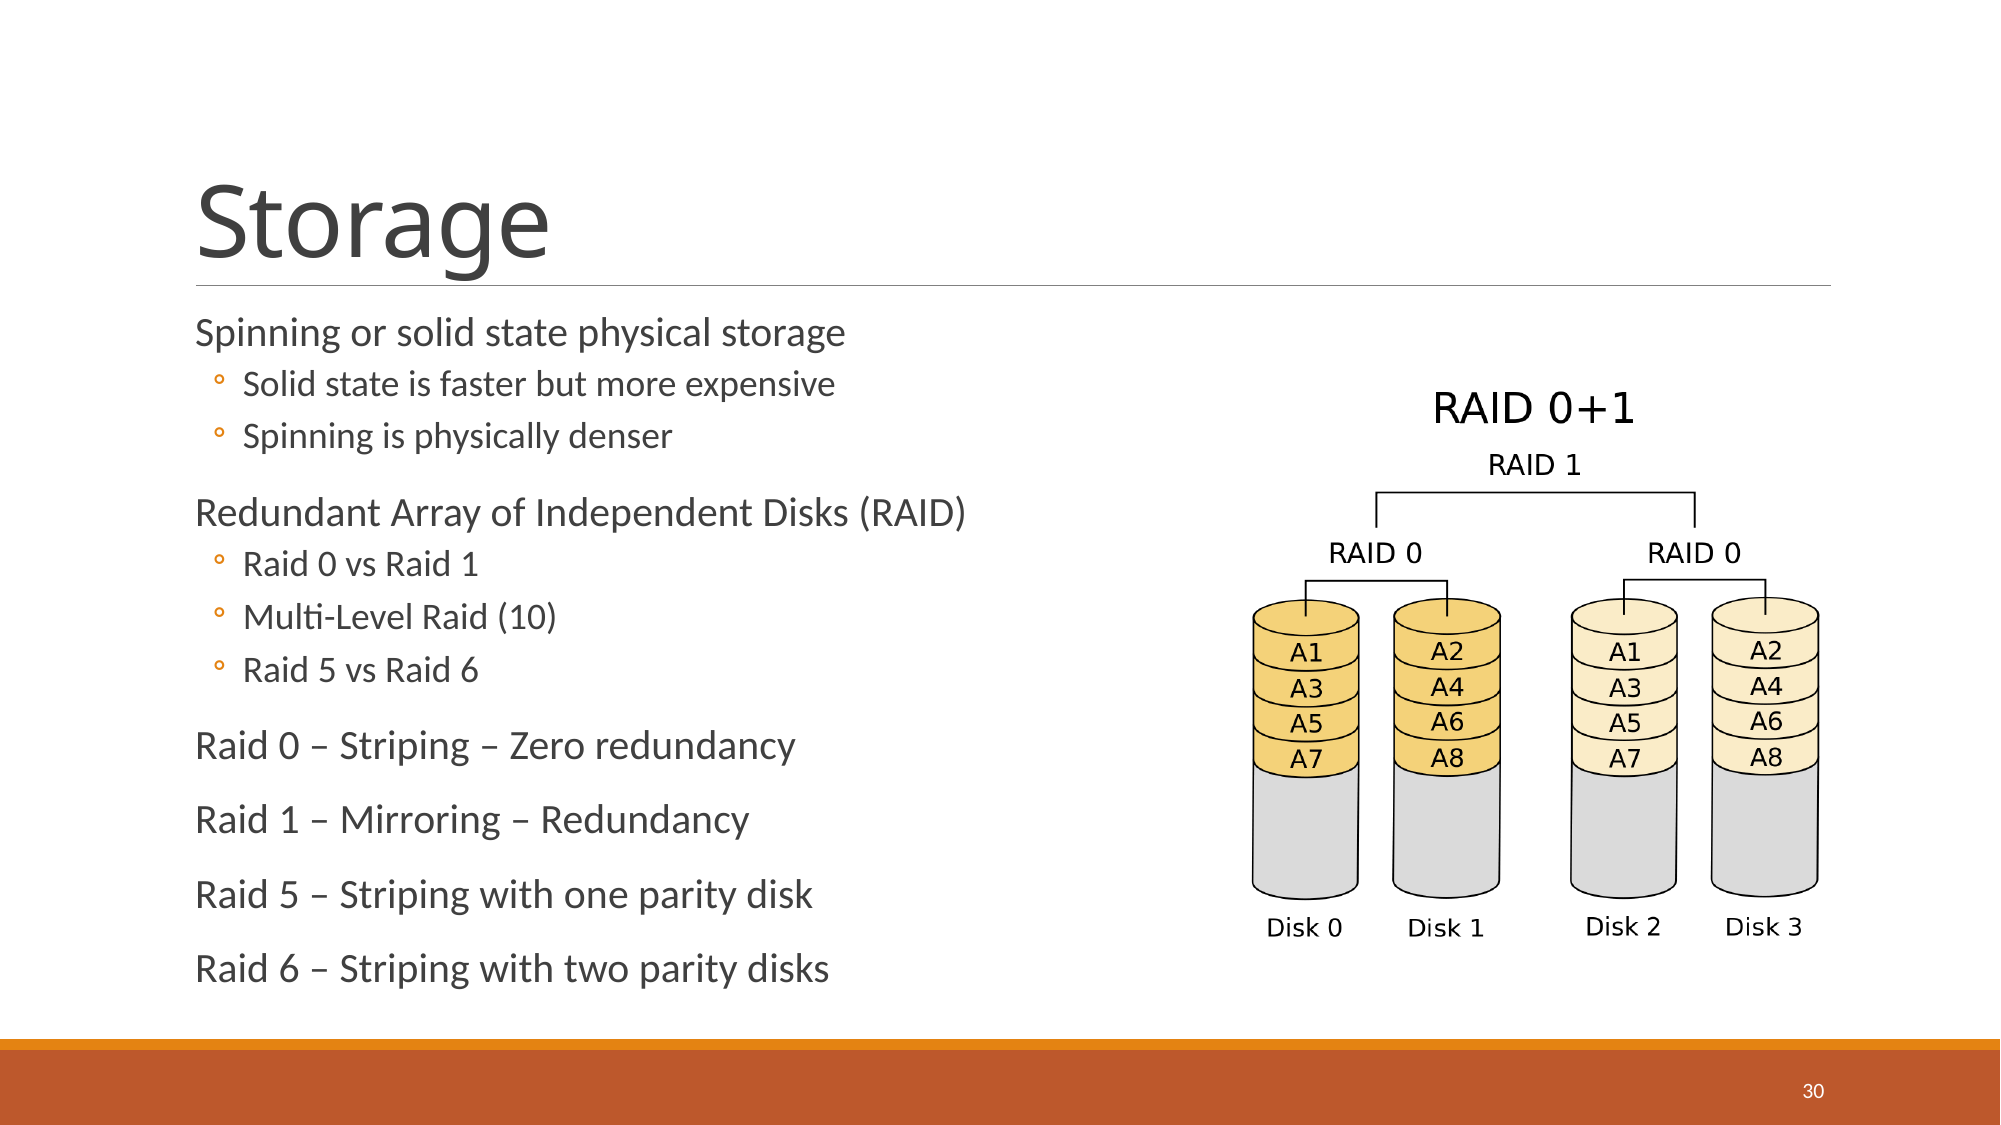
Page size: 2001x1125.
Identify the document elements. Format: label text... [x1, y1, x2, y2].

picture [1238, 371, 1831, 964]
title Storage [180, 47, 1830, 285]
list Spinning or solid state physical storage Solid state is faster but more expensive Spinning is physically denser Redundant Array of Independent Disks (RAID) Raid 0 vs Raid 1 Multi-Level Raid (10) Raid 5 vs Raid 6 Raid 0 – Striping – Zero redundancy Raid 1 – Mirroring – Redundancy Raid 5 – Striping with one parity disk Raid 6 – Striping with two parity disks [180, 302, 1830, 1026]
slide_number 30 [1624, 1059, 1840, 1120]
